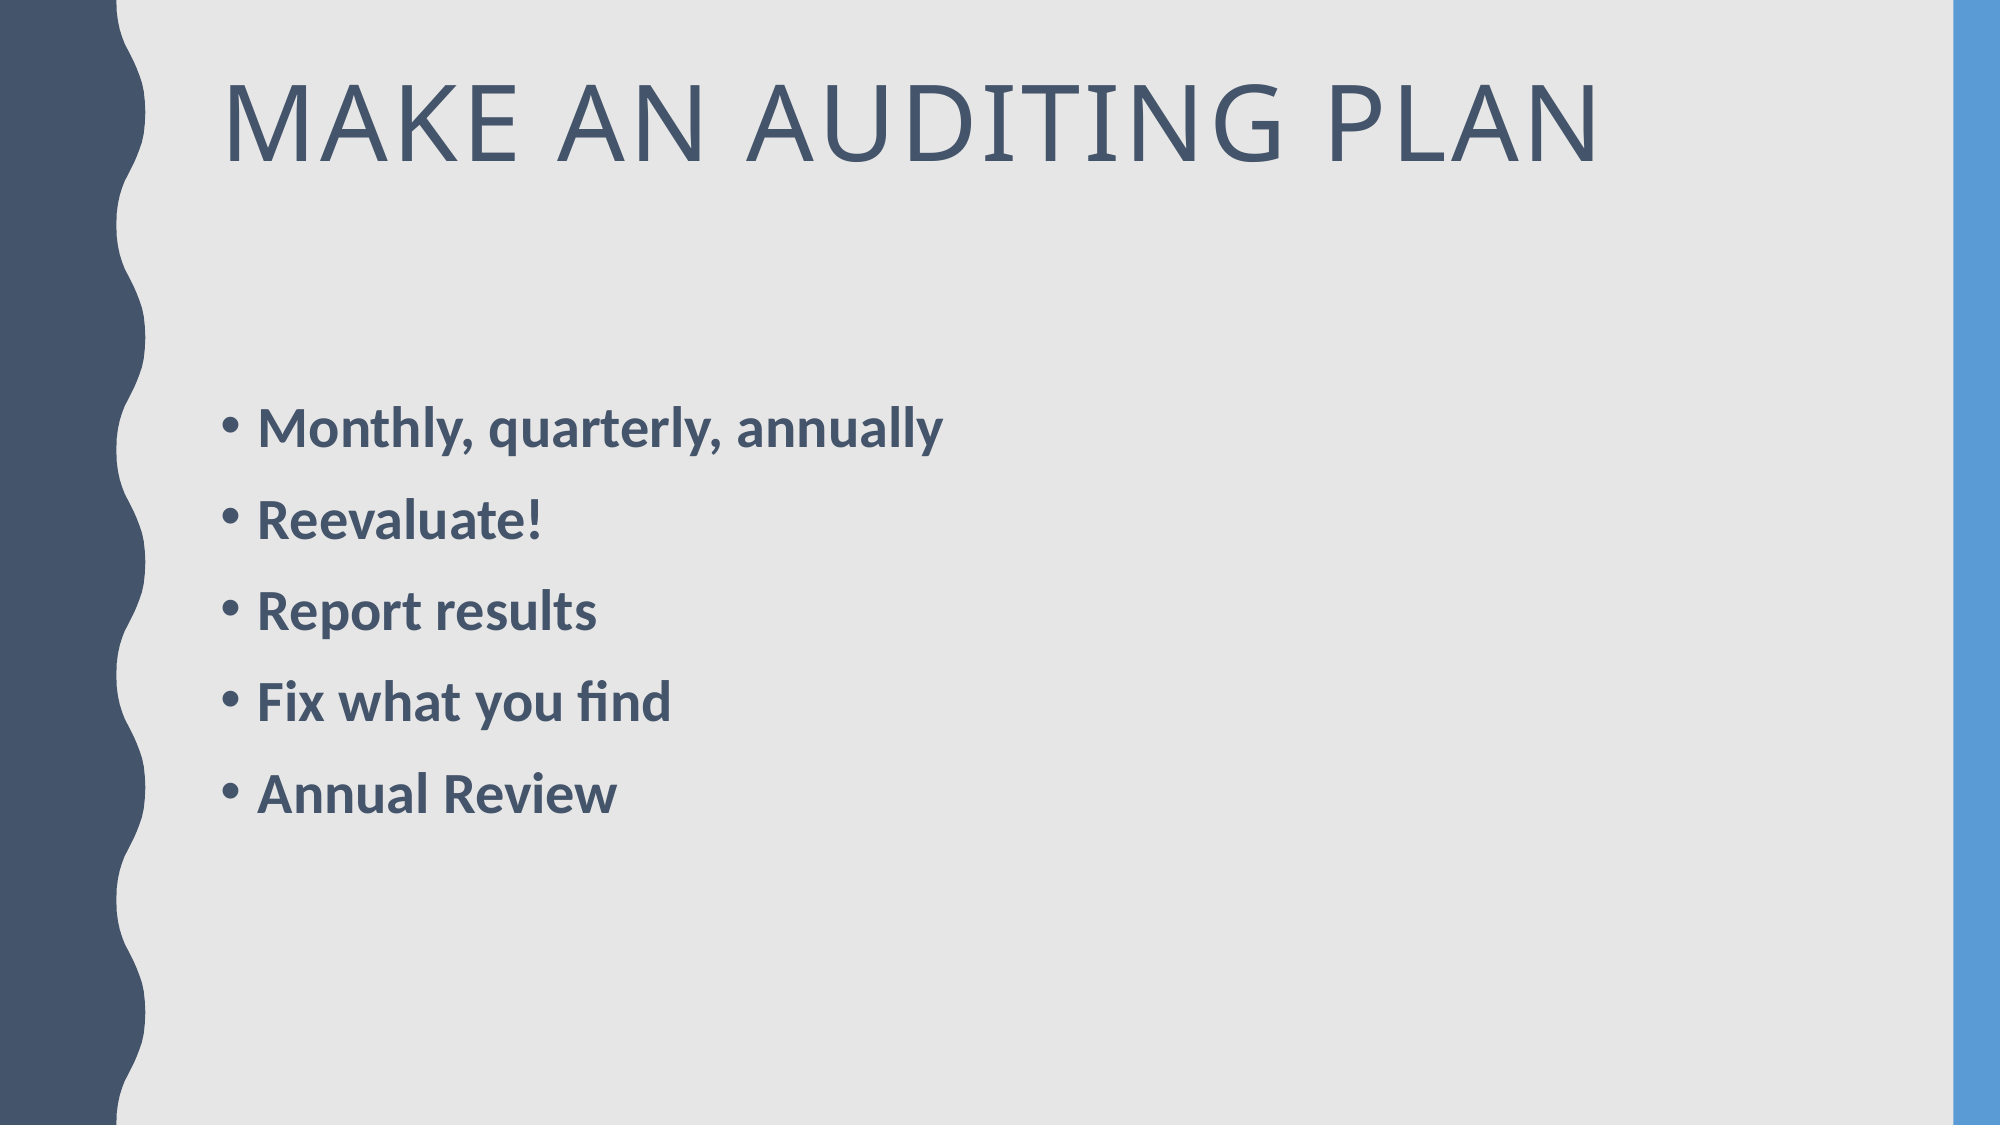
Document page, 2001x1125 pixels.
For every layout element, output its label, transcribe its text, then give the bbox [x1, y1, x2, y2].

list Monthly, quarterly, annually Reevaluate! Report results Fix what you find Annual Review [205, 375, 1875, 1092]
title Make an auditing plan [205, 62, 1875, 308]
